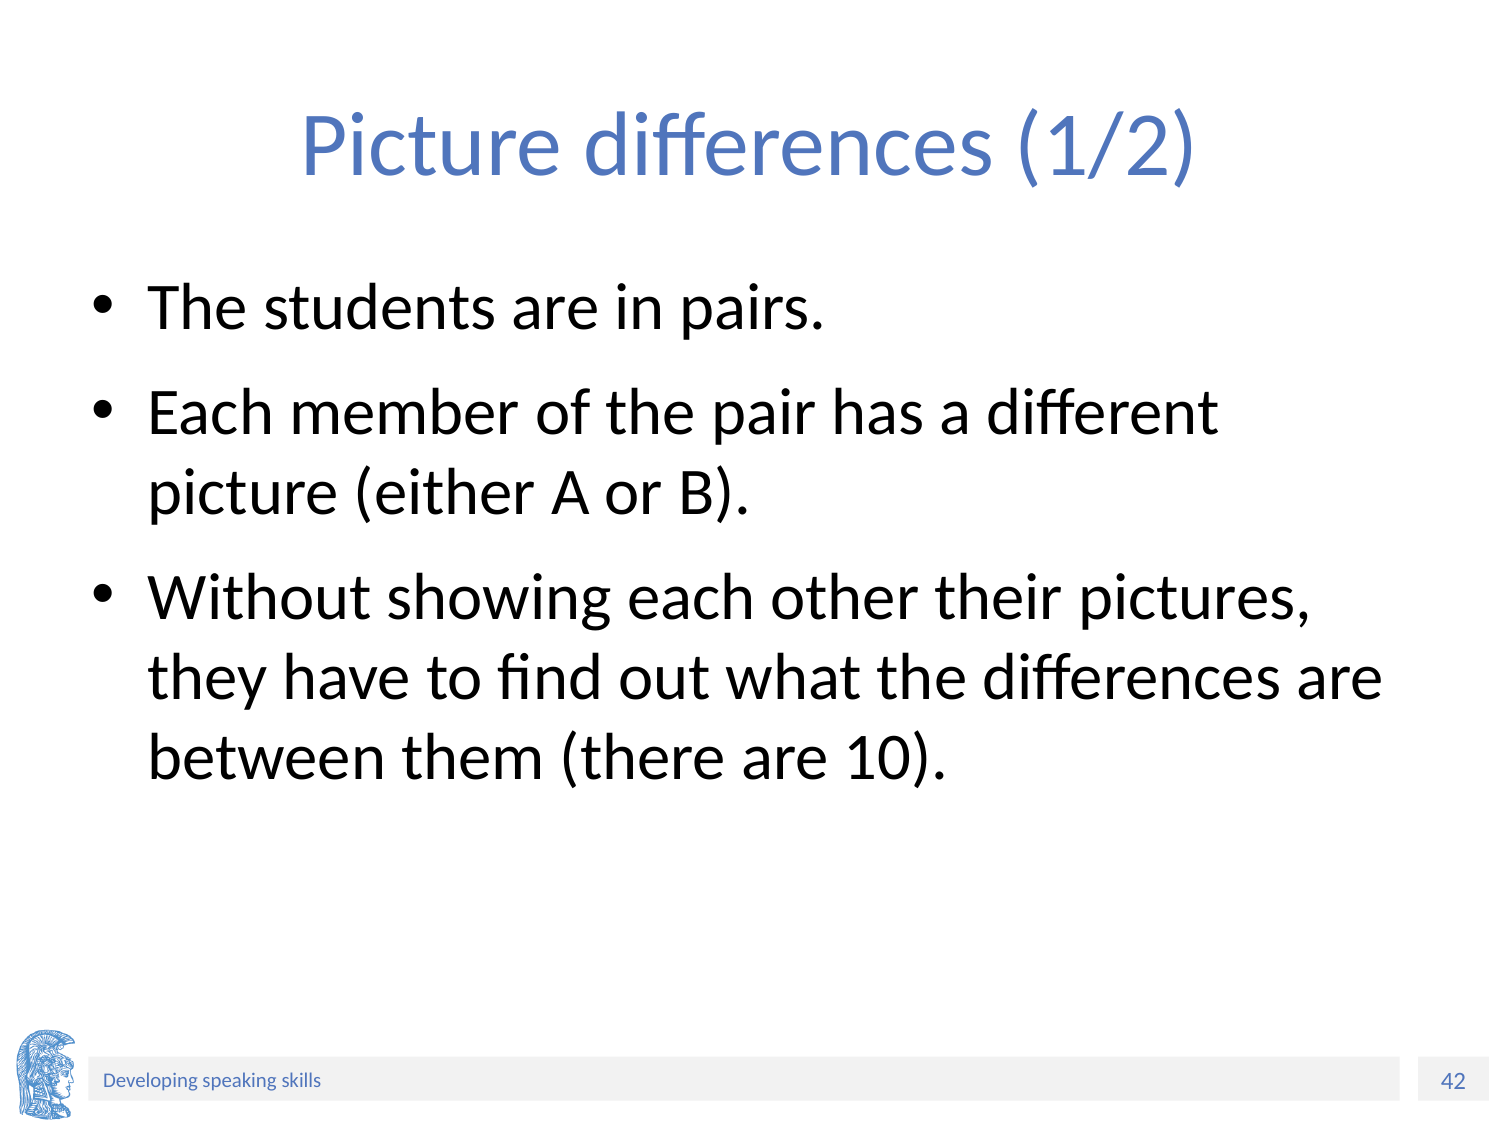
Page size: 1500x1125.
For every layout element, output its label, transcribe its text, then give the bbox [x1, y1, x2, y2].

list The students are in pairs. Each member of the pair has a different picture (either A or B). Without showing each other their pictures, they have to find out what the differences are between them (there are 10). [76, 255, 1427, 998]
picture [9, 1026, 81, 1120]
title Picture differences (1/2) [75, 45, 1425, 233]
